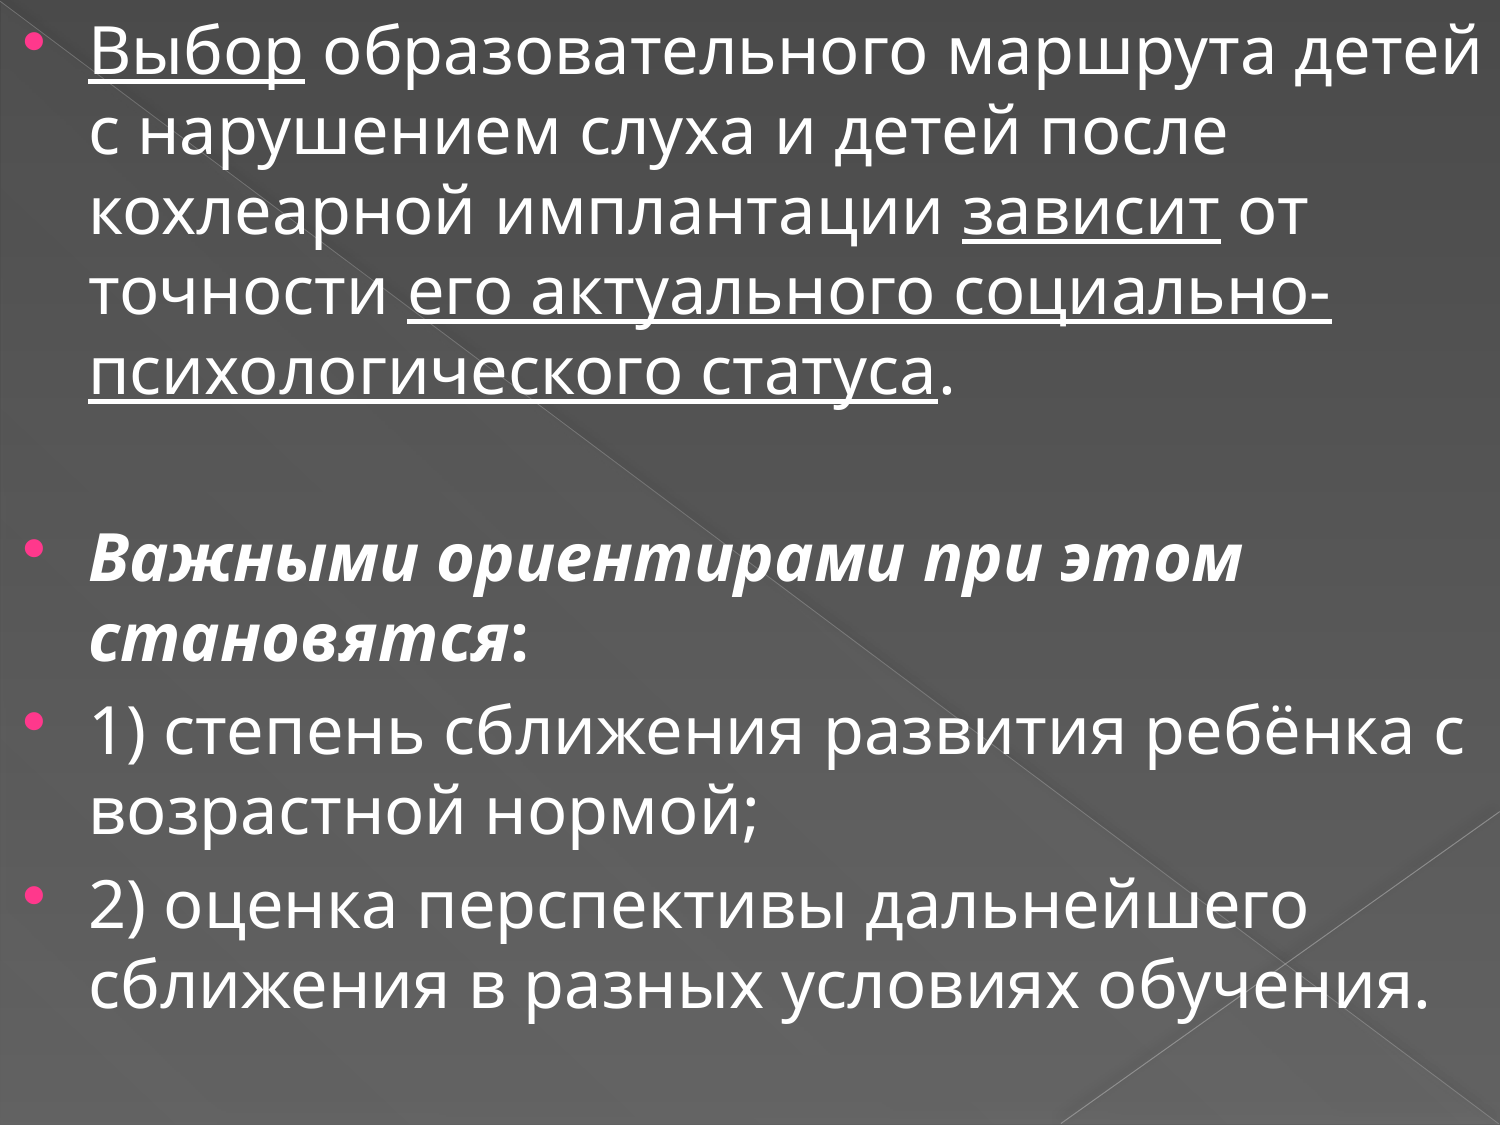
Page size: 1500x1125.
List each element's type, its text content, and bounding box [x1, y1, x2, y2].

list Выбор образовательного маршрута детей с нарушением слуха и детей после кохлеарной имплантации зависит от точности его актуального социально-психологического статуса. Важными ориентирами при этом становятся: 1) степень сближения развития ребёнка с возрастной нормой; 2) оценка перспективы дальнейшего сближения в разных условиях обучения. [0, 0, 1500, 1125]
